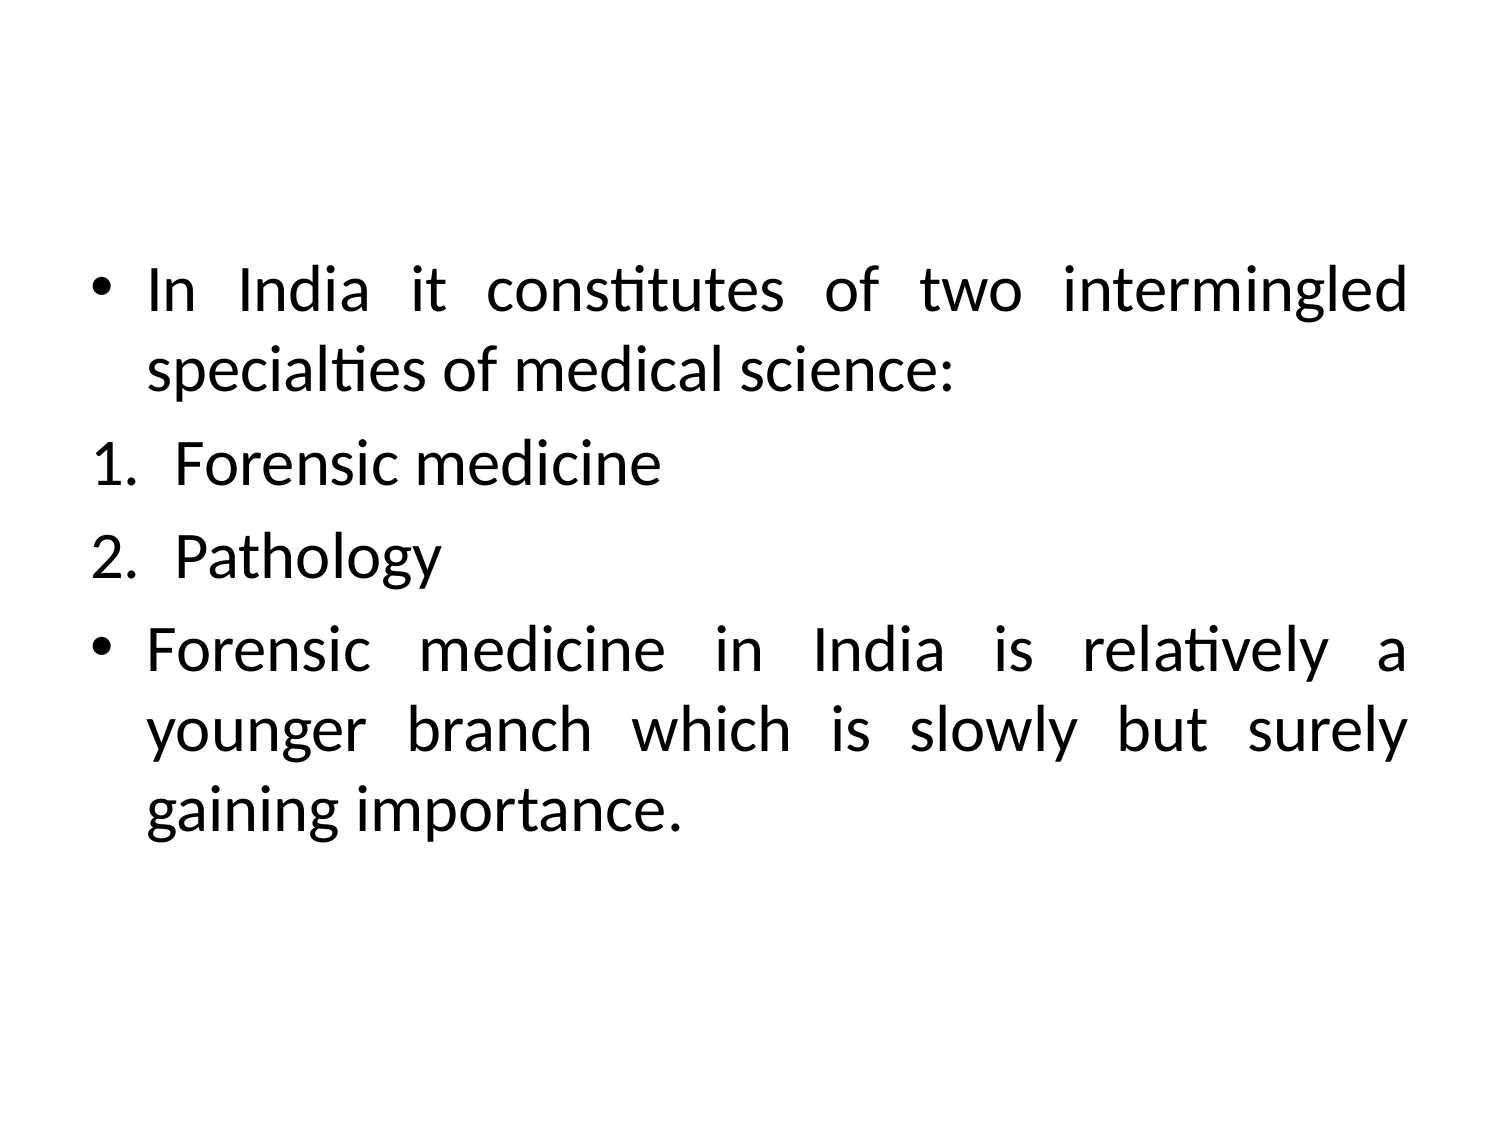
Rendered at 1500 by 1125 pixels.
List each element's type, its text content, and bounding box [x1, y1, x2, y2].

list In India it constitutes of two intermingled specialties of medical science: Forensic medicine Pathology Forensic medicine in India is relatively a younger branch which is slowly but surely gaining importance. [75, 237, 1425, 1005]
